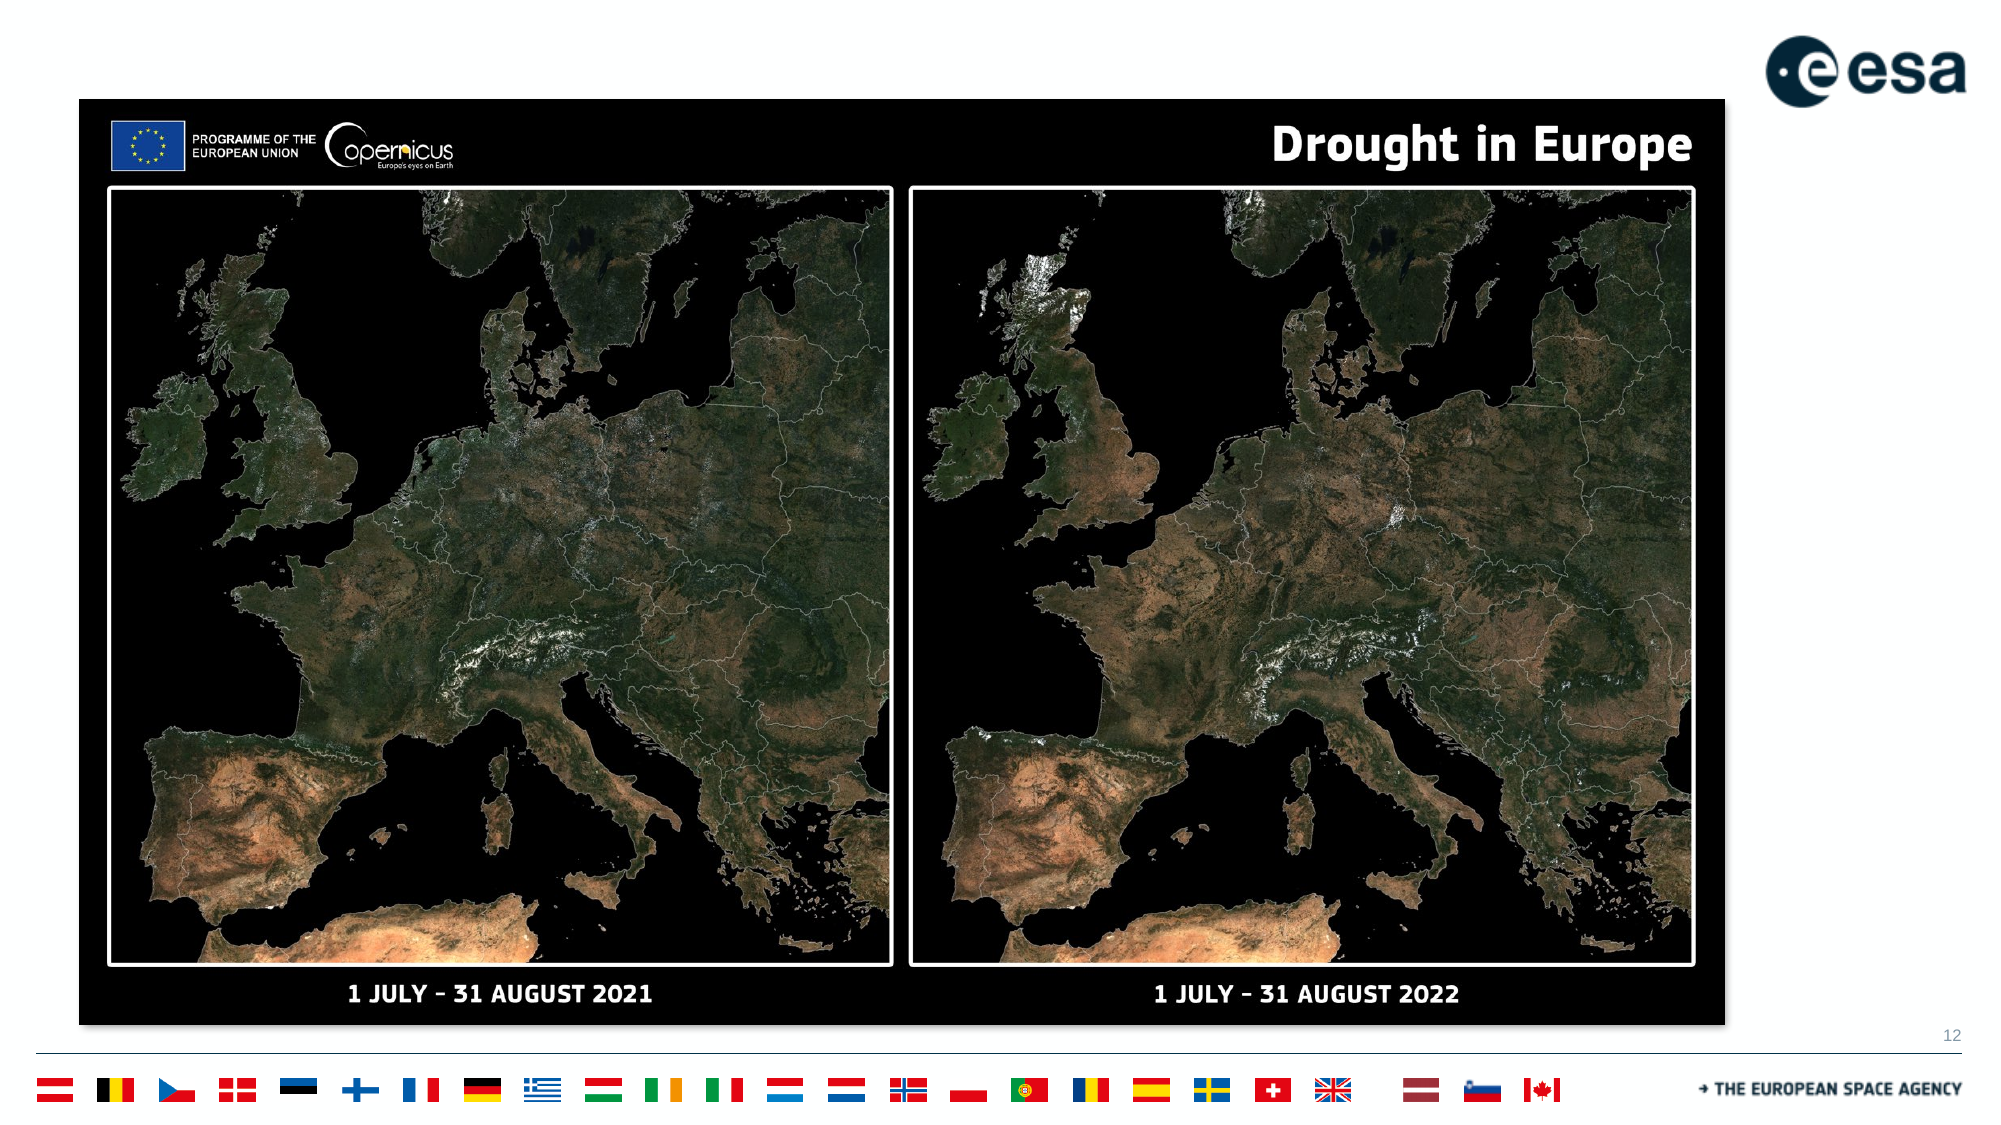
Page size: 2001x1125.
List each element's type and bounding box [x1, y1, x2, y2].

picture [280, 1078, 317, 1102]
picture [1315, 1078, 1351, 1102]
picture [159, 1078, 195, 1102]
picture [342, 1078, 379, 1102]
picture [645, 1078, 682, 1102]
picture [79, 0, 2001, 1026]
picture [1403, 1078, 1439, 1102]
picture [706, 1078, 743, 1102]
picture [890, 1078, 927, 1102]
picture [767, 1078, 803, 1102]
picture [1464, 1078, 1501, 1102]
picture [950, 1078, 987, 1102]
picture [403, 1078, 439, 1102]
picture [1696, 1080, 1966, 1098]
picture [1194, 1078, 1230, 1102]
picture [828, 1078, 865, 1102]
picture [1011, 1078, 1048, 1102]
picture [1073, 1078, 1109, 1102]
picture [37, 1078, 73, 1102]
picture [219, 1078, 256, 1102]
picture [97, 1078, 134, 1102]
picture [585, 1078, 622, 1102]
picture [1133, 1078, 1170, 1102]
picture [1524, 1078, 1560, 1102]
picture [524, 1078, 561, 1102]
picture [464, 1078, 501, 1102]
picture [1255, 1078, 1291, 1102]
